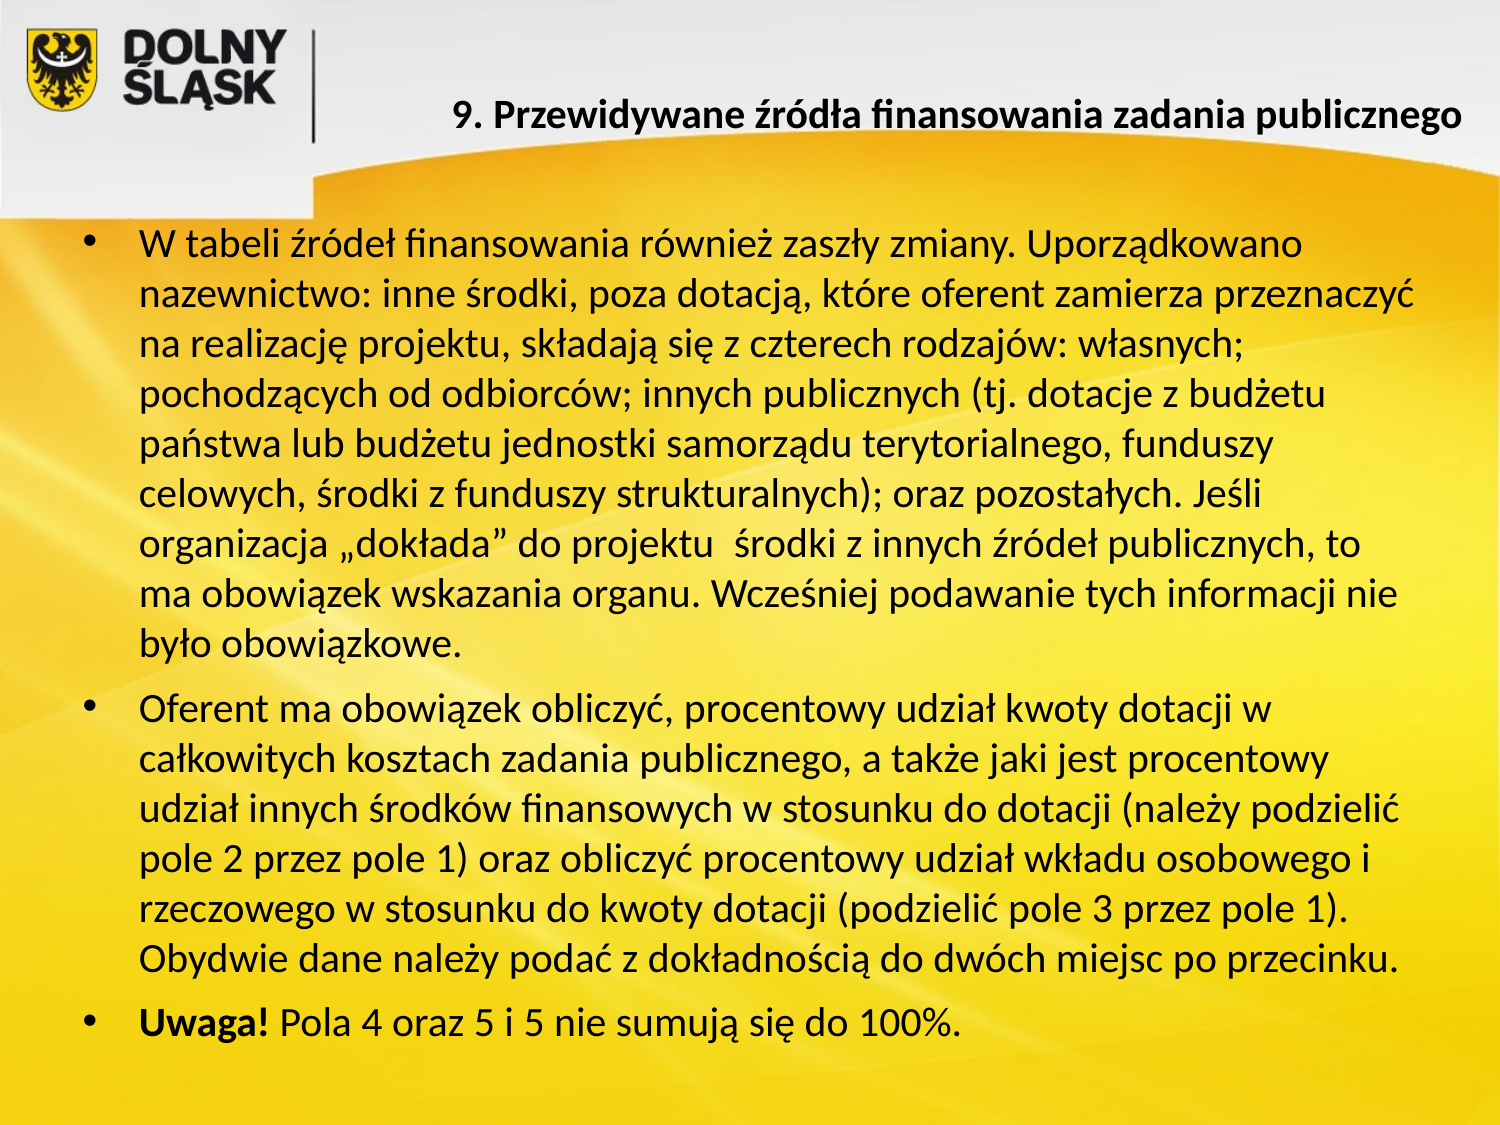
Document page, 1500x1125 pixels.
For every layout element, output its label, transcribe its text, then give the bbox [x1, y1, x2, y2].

title 9. Przewidywane źródła finansowania zadania publicznego [123, 14, 1472, 209]
list W tabeli źródeł finansowania również zaszły zmiany. Uporządkowano nazewnictwo: inne środki, poza dotacją, które oferent zamierza przeznaczyć na realizację projektu, składają się z czterech rodzajów: własnych; pochodzących od odbiorców; innych publicznych (tj. dotacje z budżetu państwa lub budżetu jednostki samorządu terytorialnego, funduszy celowych, środki z funduszy strukturalnych); oraz pozostałych. Jeśli organizacja „dokłada” do projektu środki z innych źródeł publicznych, to ma obowiązek wskazania organu. Wcześniej podawanie tych informacji nie było obowiązkowe. Oferent ma obowiązek obliczyć, procentowy udział kwoty dotacji w całkowitych kosztach zadania publicznego, a także jaki jest procentowy udział innych środków finansowych w stosunku do dotacji (należy podzielić pole 2 przez pole 1) oraz obliczyć procentowy udział wkładu osobowego i rzeczowego w stosunku do kwoty dotacji (podzielić pole 3 przez pole 1). Obydwie dane należy podać z dokładnością do dwóch miejsc po przecinku. Uwaga! Pola 4 oraz 5 i 5 nie sumują się do 100%. [74, 207, 1426, 1125]
picture [0, 0, 1500, 1125]
